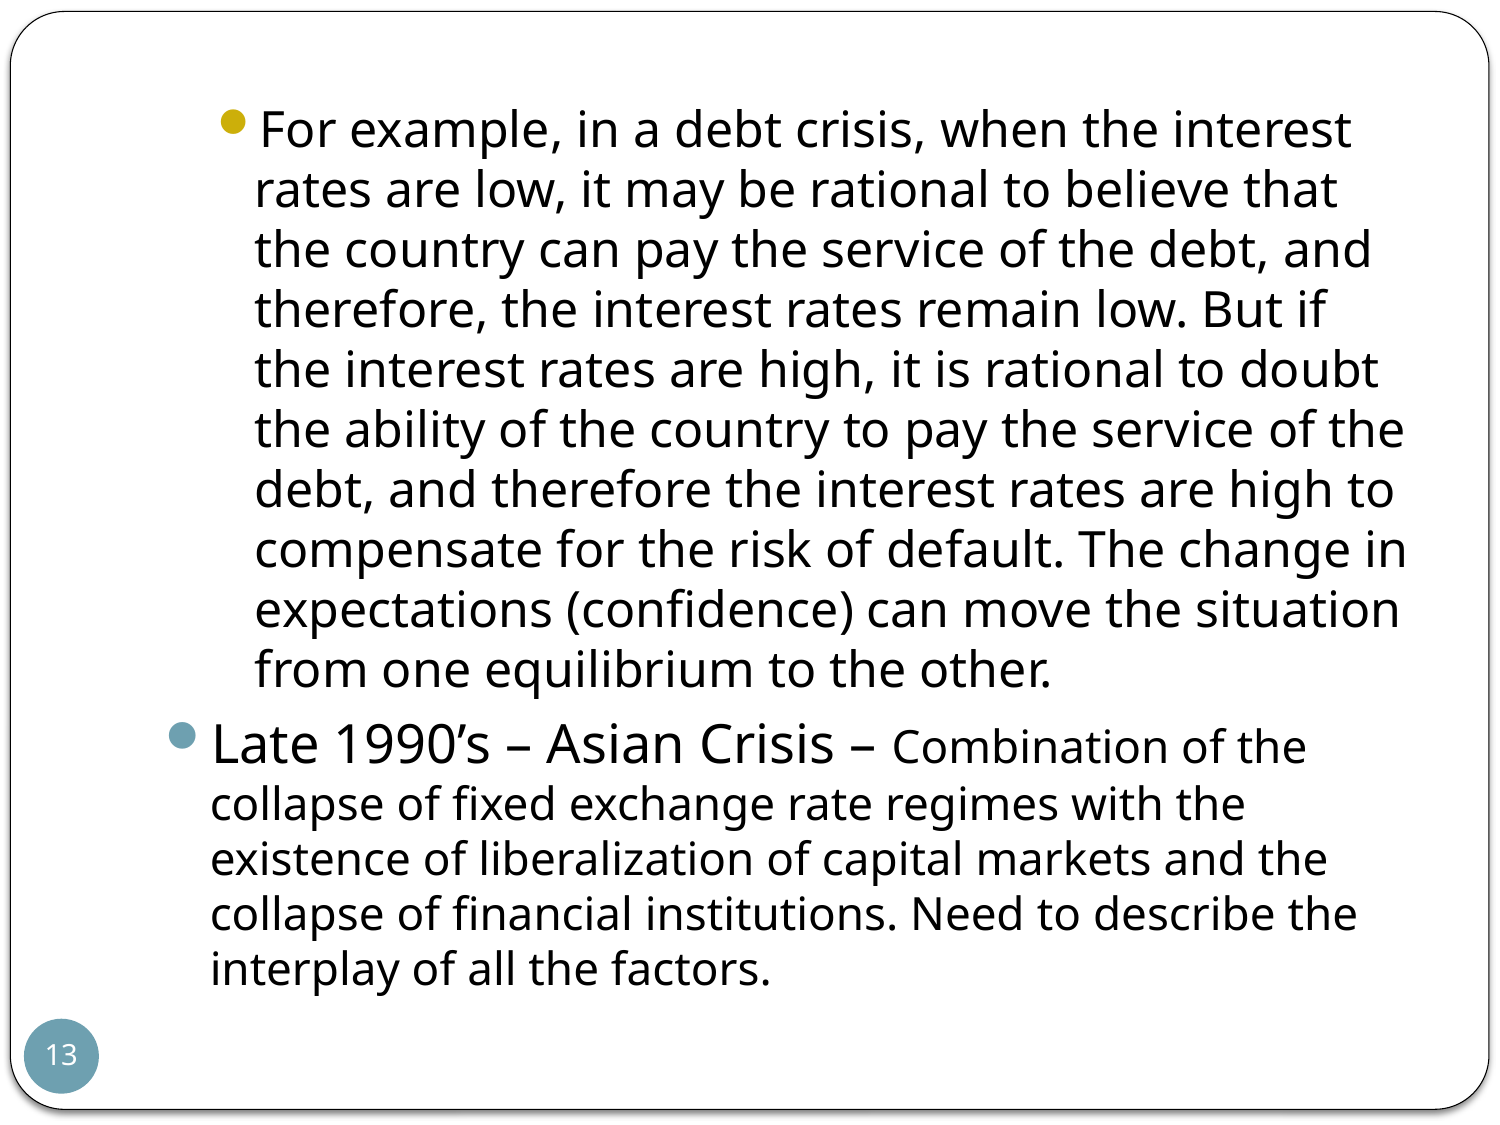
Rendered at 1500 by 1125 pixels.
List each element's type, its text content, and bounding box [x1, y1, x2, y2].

list For example, in a debt crisis, when the interest rates are low, it may be rational to believe that the country can pay the service of the debt, and therefore, the interest rates remain low. But if the interest rates are high, it is rational to doubt the ability of the country to pay the service of the debt, and therefore the interest rates are high to compensate for the risk of default. The change in expectations (confidence) can move the situation from one equilibrium to the other. Late 1990’s – Asian Crisis – Combination of the collapse of fixed exchange rate regimes with the existence of liberalization of capital markets and the collapse of financial institutions. Need to describe the interplay of all the factors. [149, 89, 1426, 988]
slide_number 13 [23, 1018, 99, 1094]
